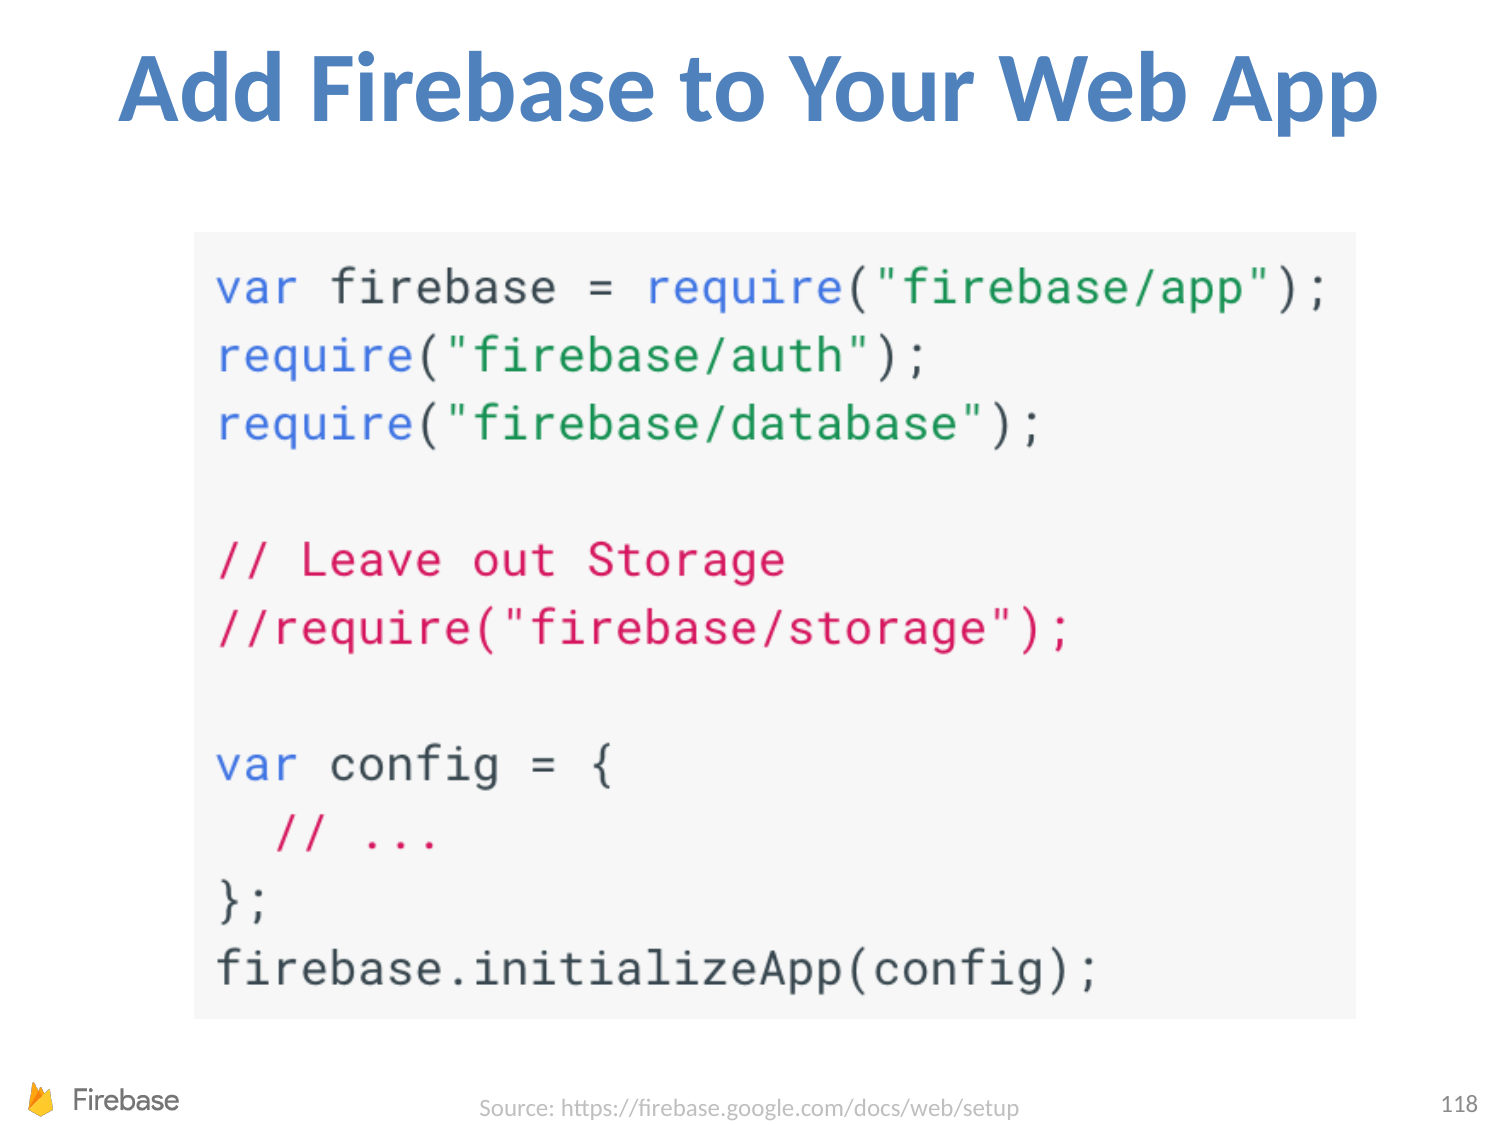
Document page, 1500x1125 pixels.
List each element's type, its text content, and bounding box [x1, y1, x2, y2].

slide_number 118 [1399, 1083, 1494, 1122]
picture [28, 1078, 179, 1120]
text_box Source: https://firebase.google.com/docs/web/setup [464, 1083, 1036, 1125]
picture [194, 232, 1356, 1019]
title Add Firebase to Your Web App [75, 6, 1425, 157]
